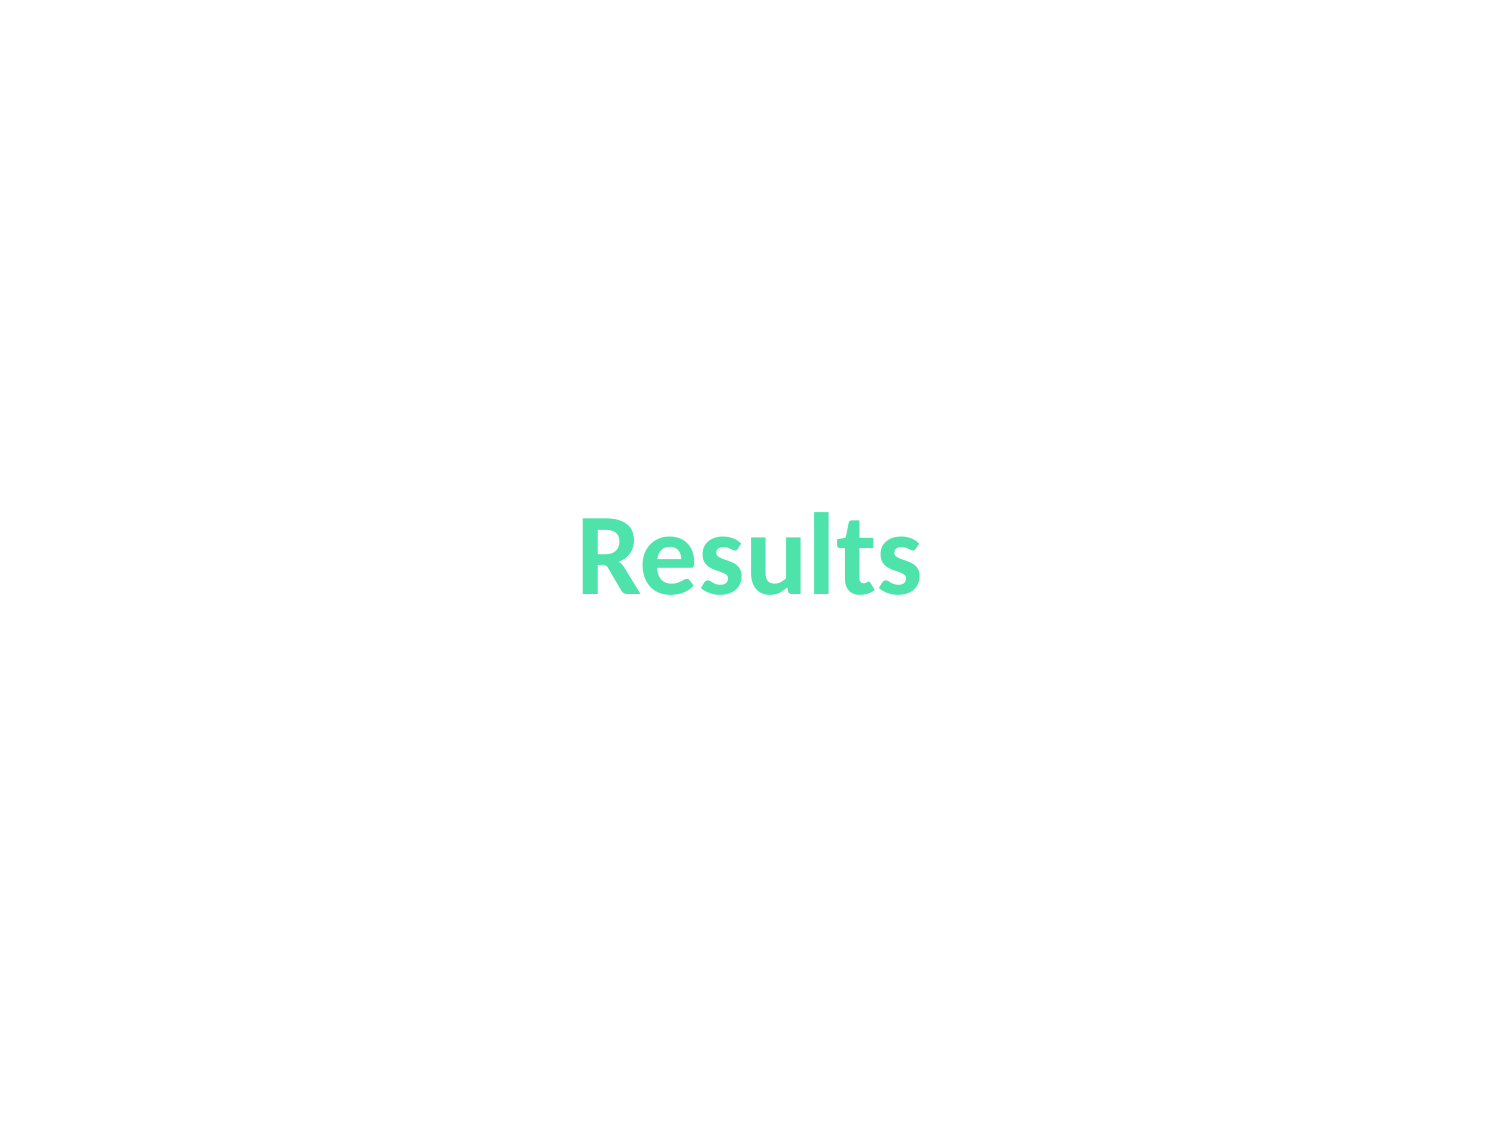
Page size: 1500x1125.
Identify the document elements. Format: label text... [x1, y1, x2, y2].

title Results [112, 506, 1388, 619]
